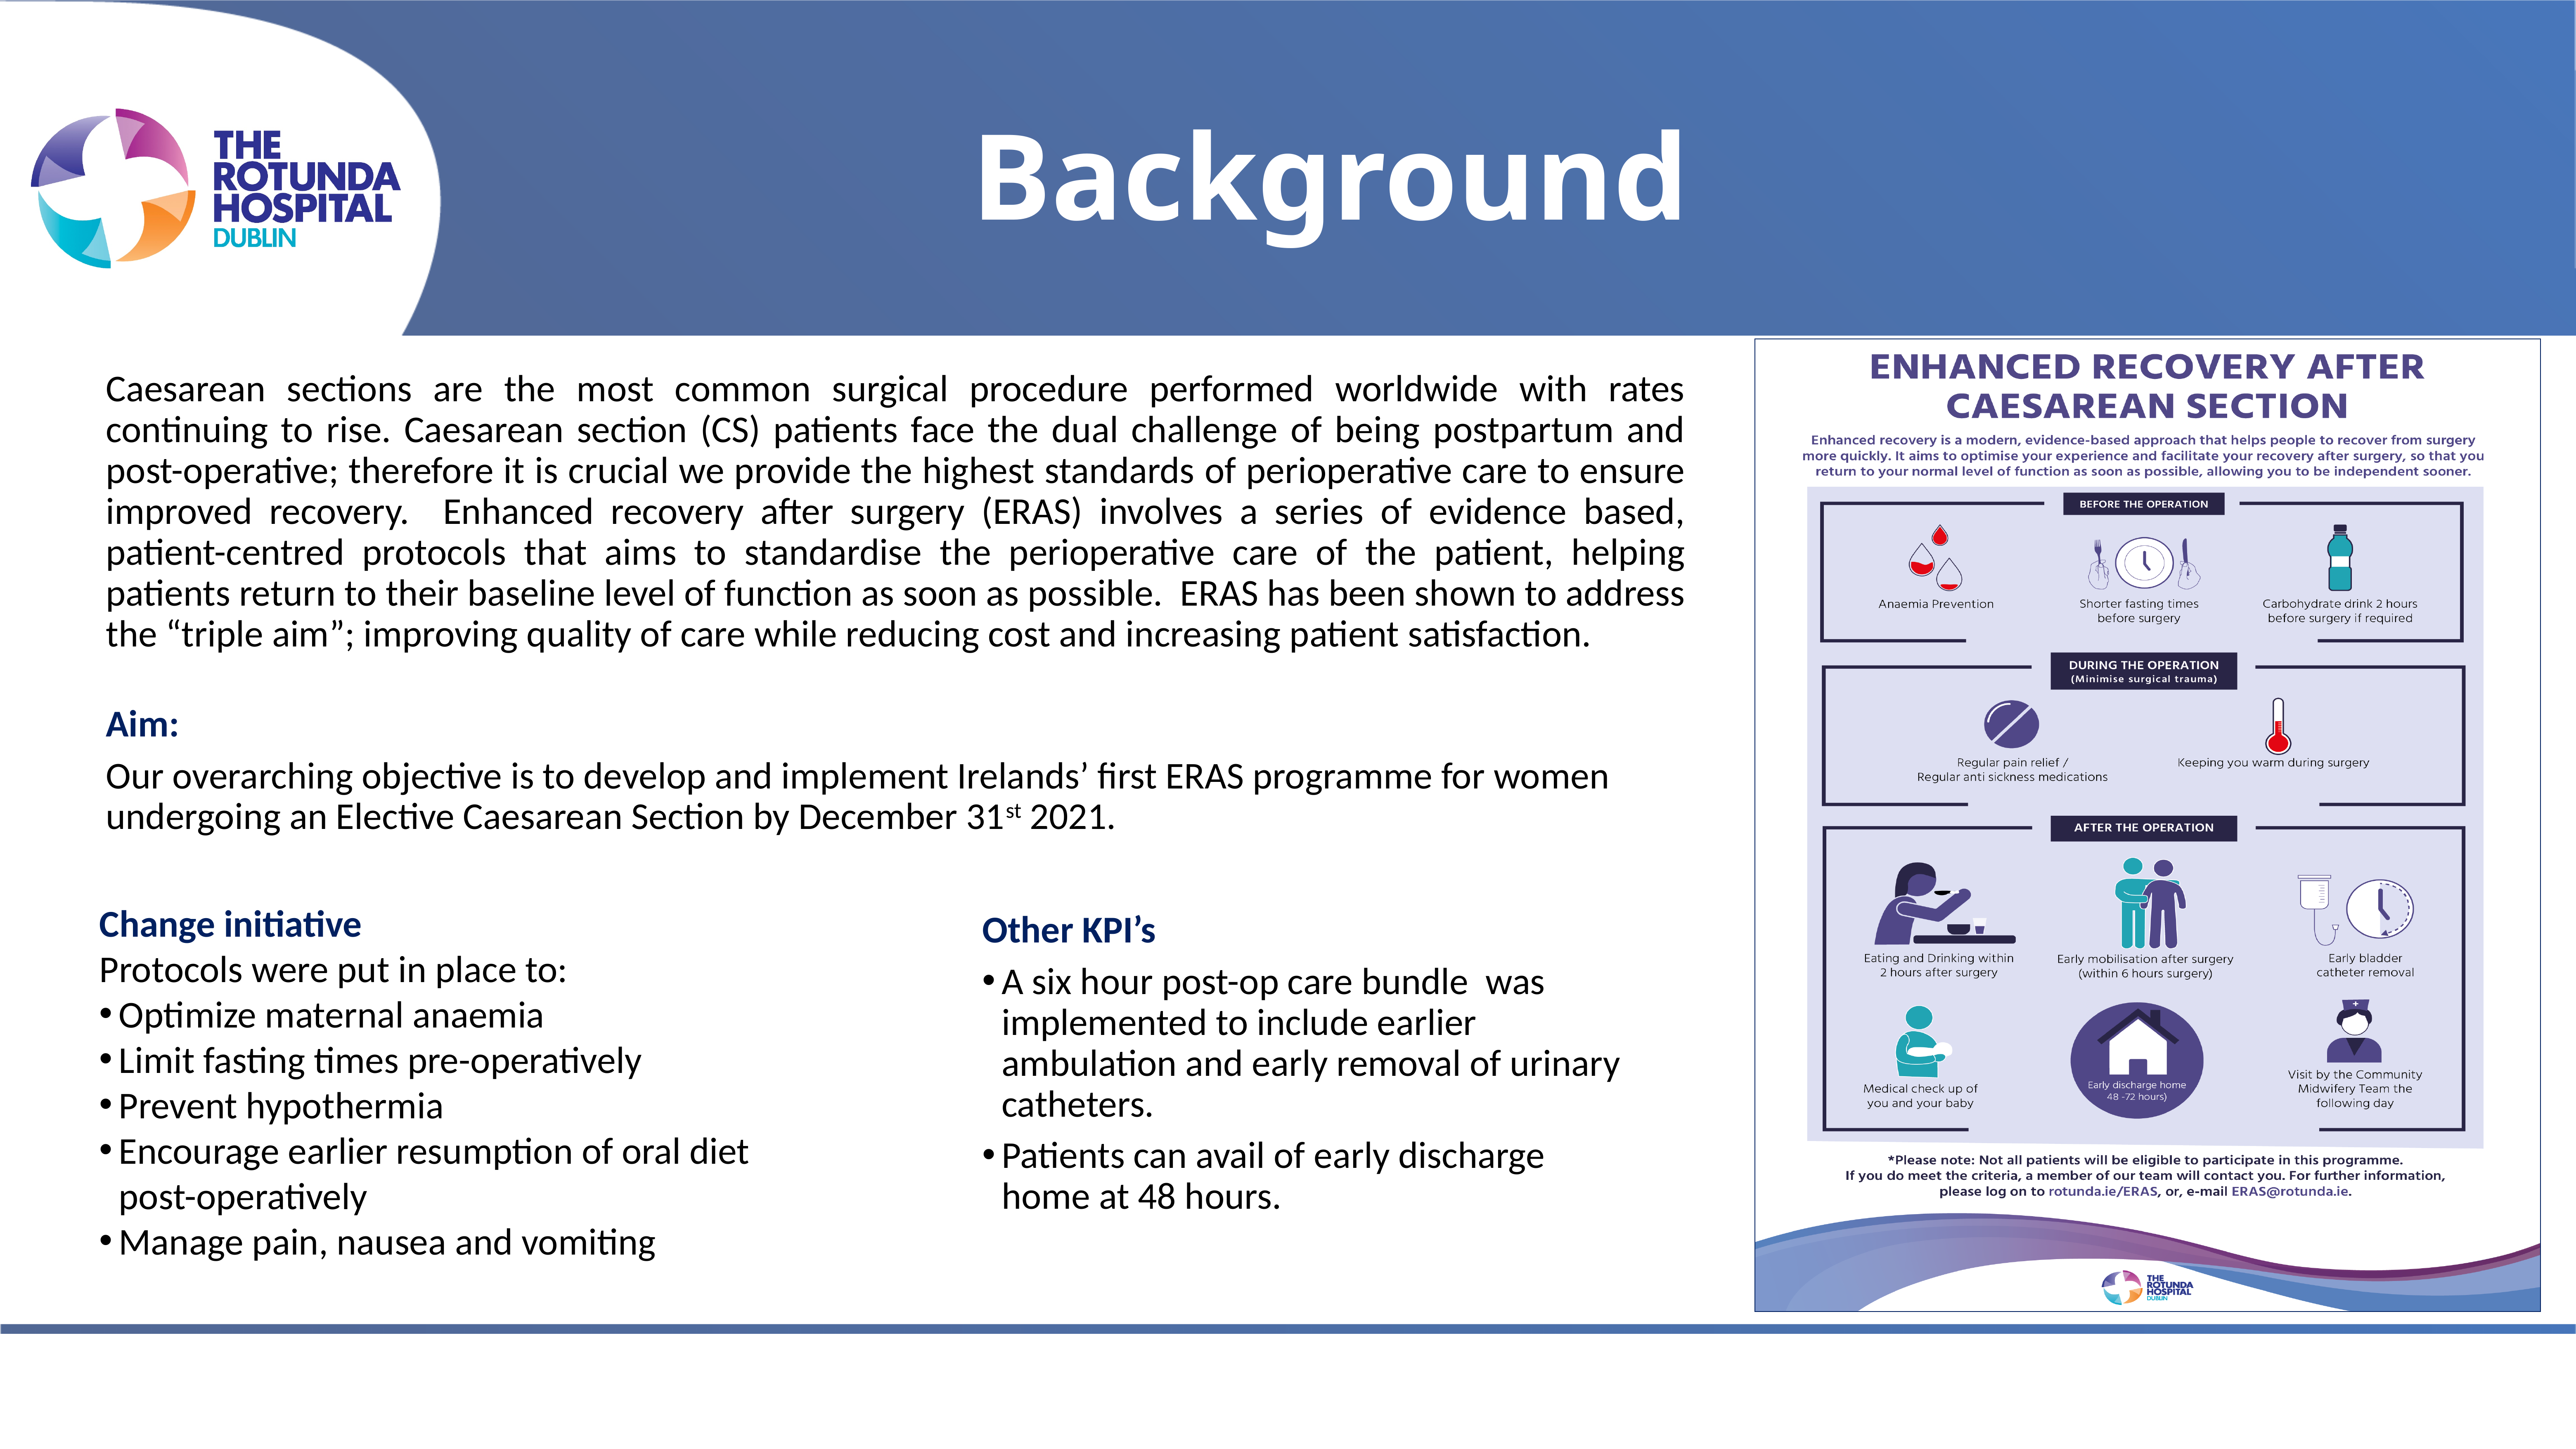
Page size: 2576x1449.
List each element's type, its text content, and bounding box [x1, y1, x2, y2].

text_box Change initiative Protocols were put in place to: Optimize maternal anaemia Limit fasting times pre-operatively Prevent hypothermia Encourage earlier resumption of oral diet post-operatively Manage pain, nausea and vomiting [93, 896, 781, 1284]
picture [0, 0, 2576, 336]
picture [2, 1324, 2574, 1334]
list Caesarean sections are the most common surgical procedure performed worldwide with rates continuing to rise. Caesarean section (CS) patients face the dual challenge of being postpartum and post-operative; therefore it is crucial we provide the highest standards of perioperative care to ensure improved recovery. Enhanced recovery after surgery (ERAS) involves a series of evidence based, patient-centred protocols that aims to standardise the perioperative care of the patient, helping patients return to their baseline level of function as soon as possible. ERAS has been shown to address the “triple aim”; improving quality of care while reducing cost and increasing patient satisfaction. [99, 366, 1693, 682]
text_box Other KPI’s A six hour post-op care bundle was implemented to include earlier ambulation and early removal of urinary catheters. Patients can avail of early discharge home at 48 hours. [976, 907, 1638, 1272]
text_box Aim: Our overarching objective is to develop and implement Irelands’ first ERAS programme for women undergoing an Elective Caesarean Section by December 31st 2021. [99, 701, 1755, 893]
picture [1755, 339, 2540, 1312]
list Background [578, 114, 2083, 284]
